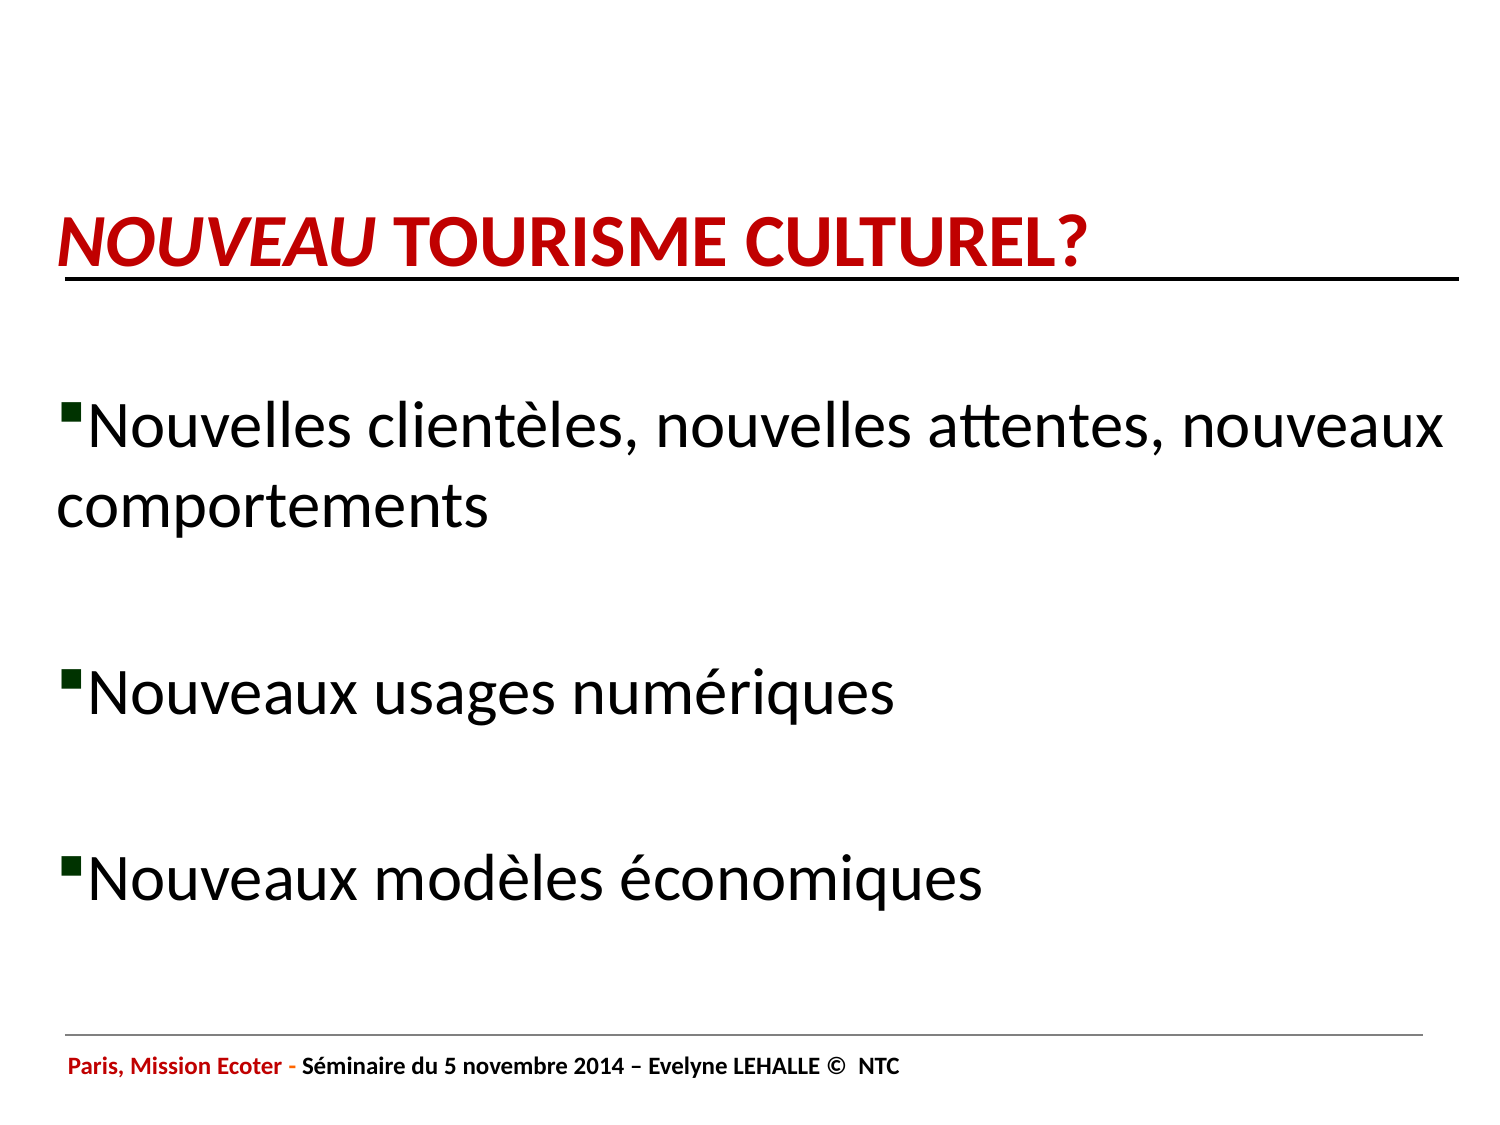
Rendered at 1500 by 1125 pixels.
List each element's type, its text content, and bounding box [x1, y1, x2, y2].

subtitle Nouvelles clientèles, nouvelles attentes, nouveaux comportements Nouveaux usages numériques Nouveaux modèles économiques [41, 373, 1500, 988]
title Nouveau Tourisme Culturel? [41, 184, 1500, 338]
